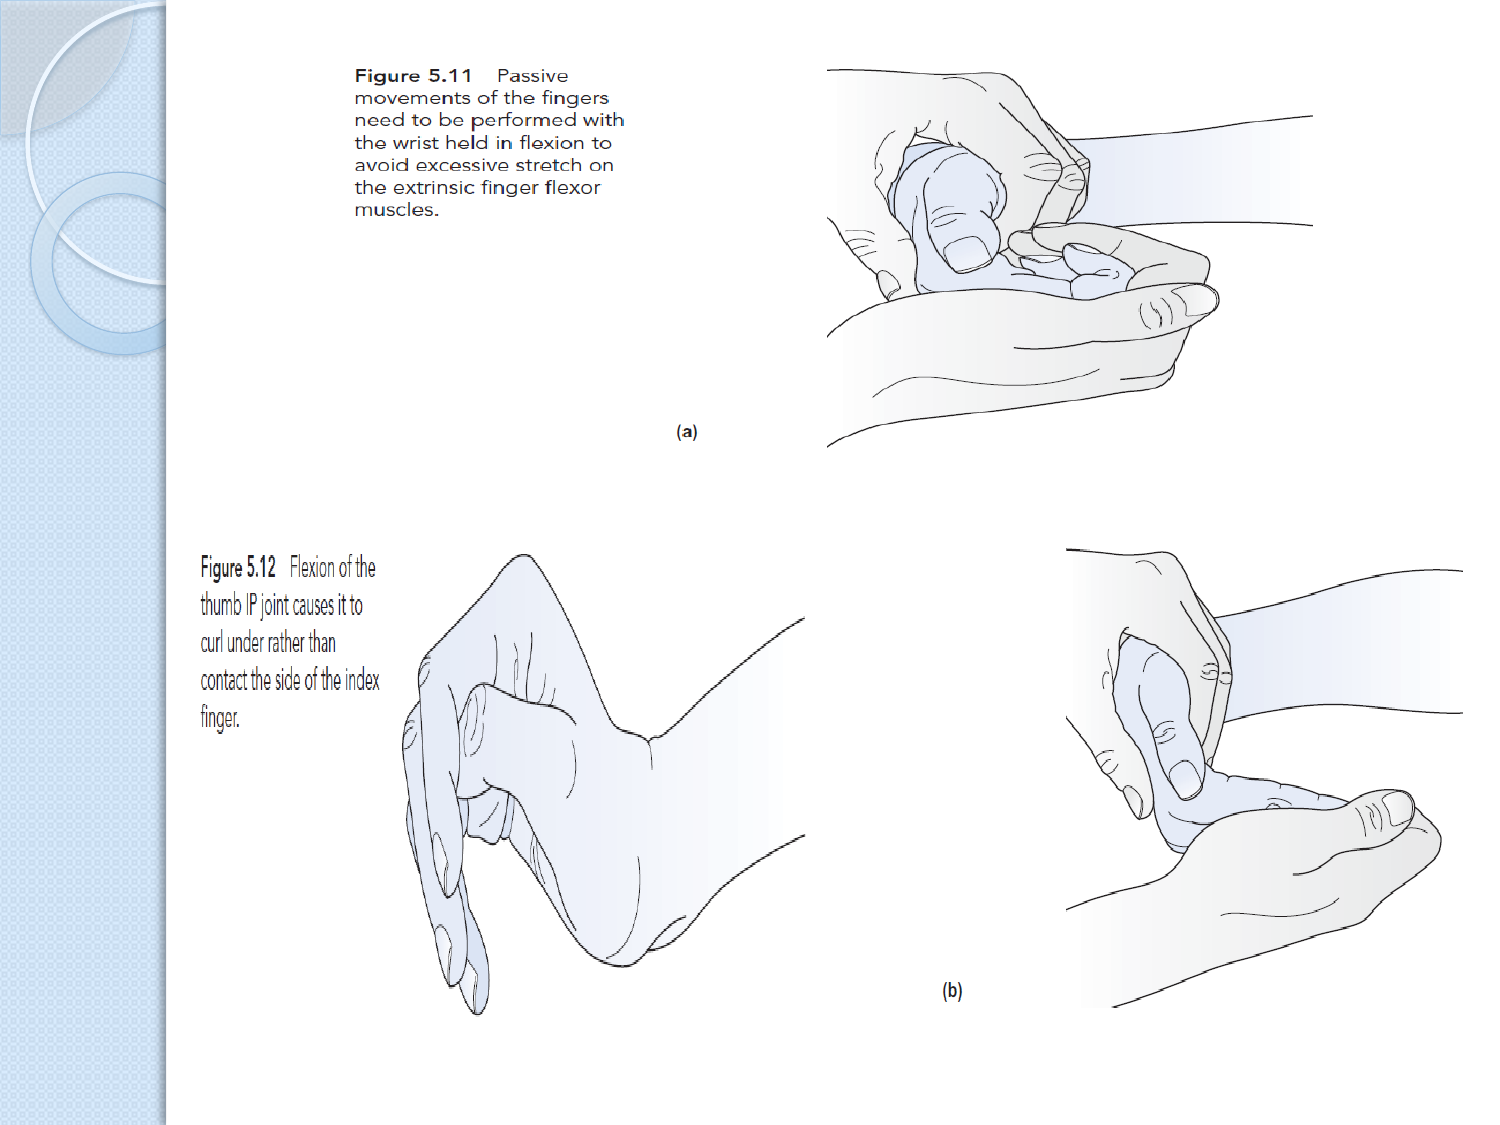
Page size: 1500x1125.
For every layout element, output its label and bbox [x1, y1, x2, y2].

picture [287, 37, 1334, 449]
picture [904, 524, 1500, 1008]
picture [187, 537, 813, 1026]
